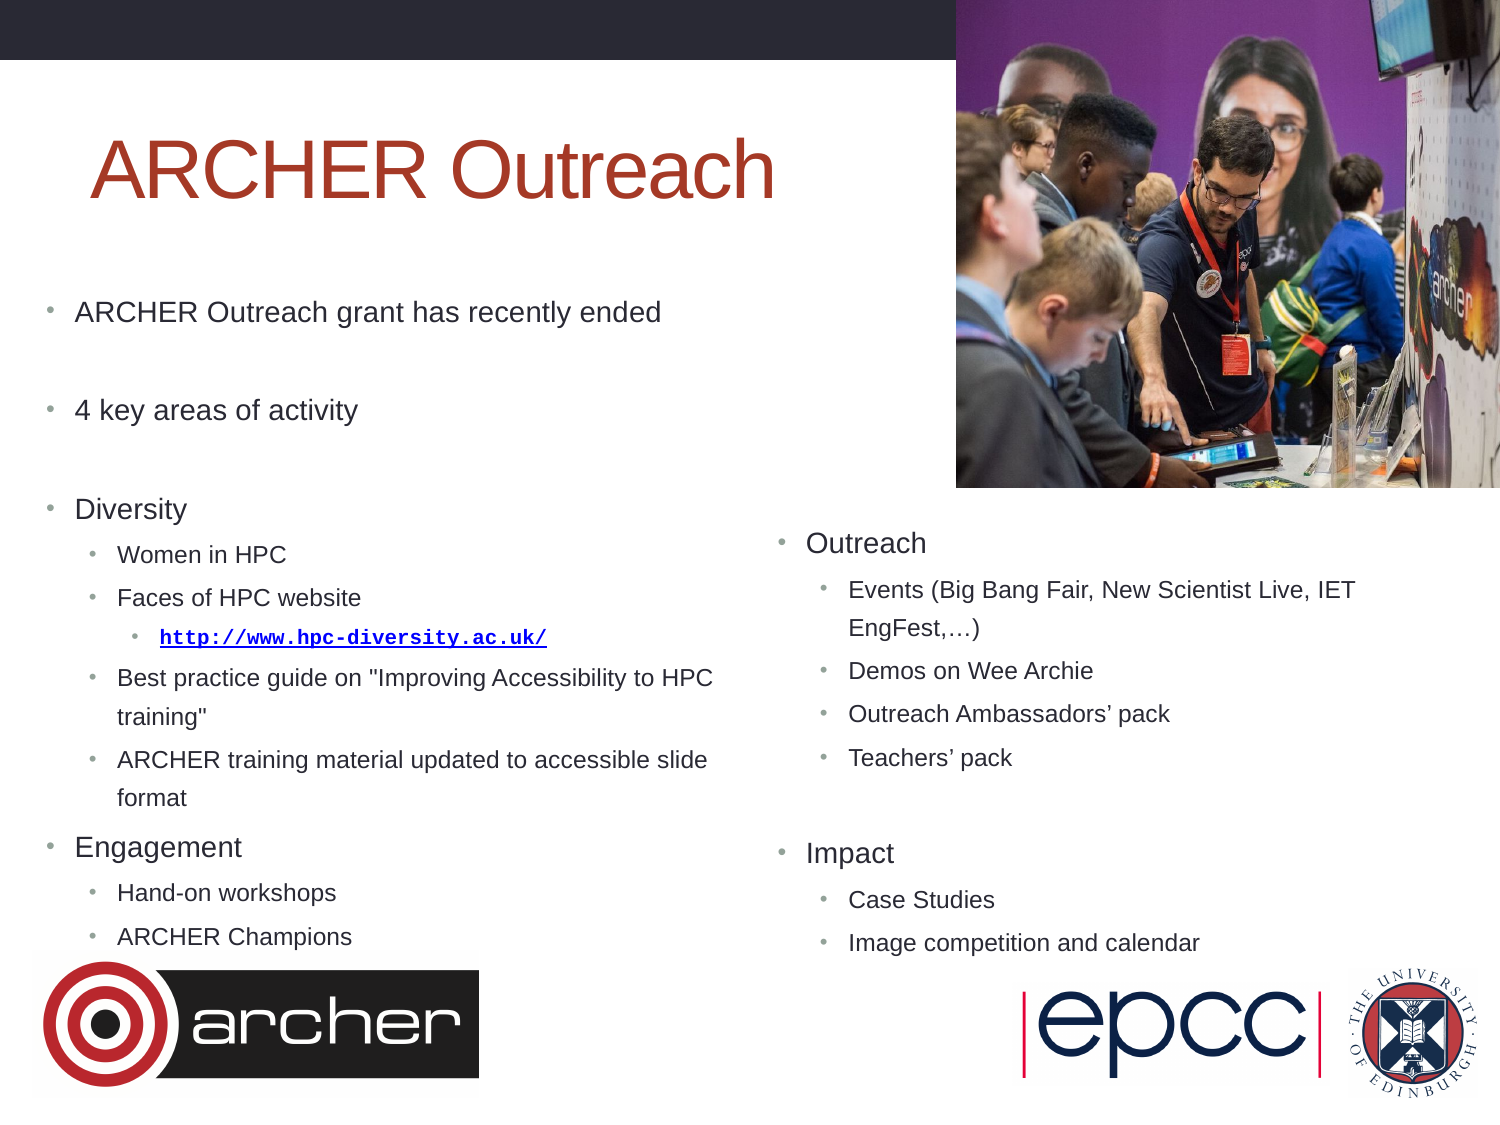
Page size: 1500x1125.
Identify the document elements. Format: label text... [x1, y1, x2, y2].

picture [1348, 968, 1478, 1098]
picture [32, 967, 479, 1098]
picture [955, 0, 1500, 488]
list Outreach Events (Big Bang Fair, New Scientist Live, IET EngFest,…) Demos on Wee Archie Outreach Ambassadors’ pack Teachers’ pack Impact Case Studies Image competition and calendar [762, 506, 1425, 967]
list ARCHER Outreach grant has recently ended 4 key areas of activity Diversity Women in HPC Faces of HPC website http://www.hpc-diversity.ac.uk/ Best practice guide on "Improving Accessibility to HPC training" ARCHER training material updated to accessible slide format Engagement Hand-on workshops ARCHER Champions [31, 274, 738, 967]
title ARCHER Outreach [75, 87, 953, 244]
picture [1012, 982, 1330, 1086]
